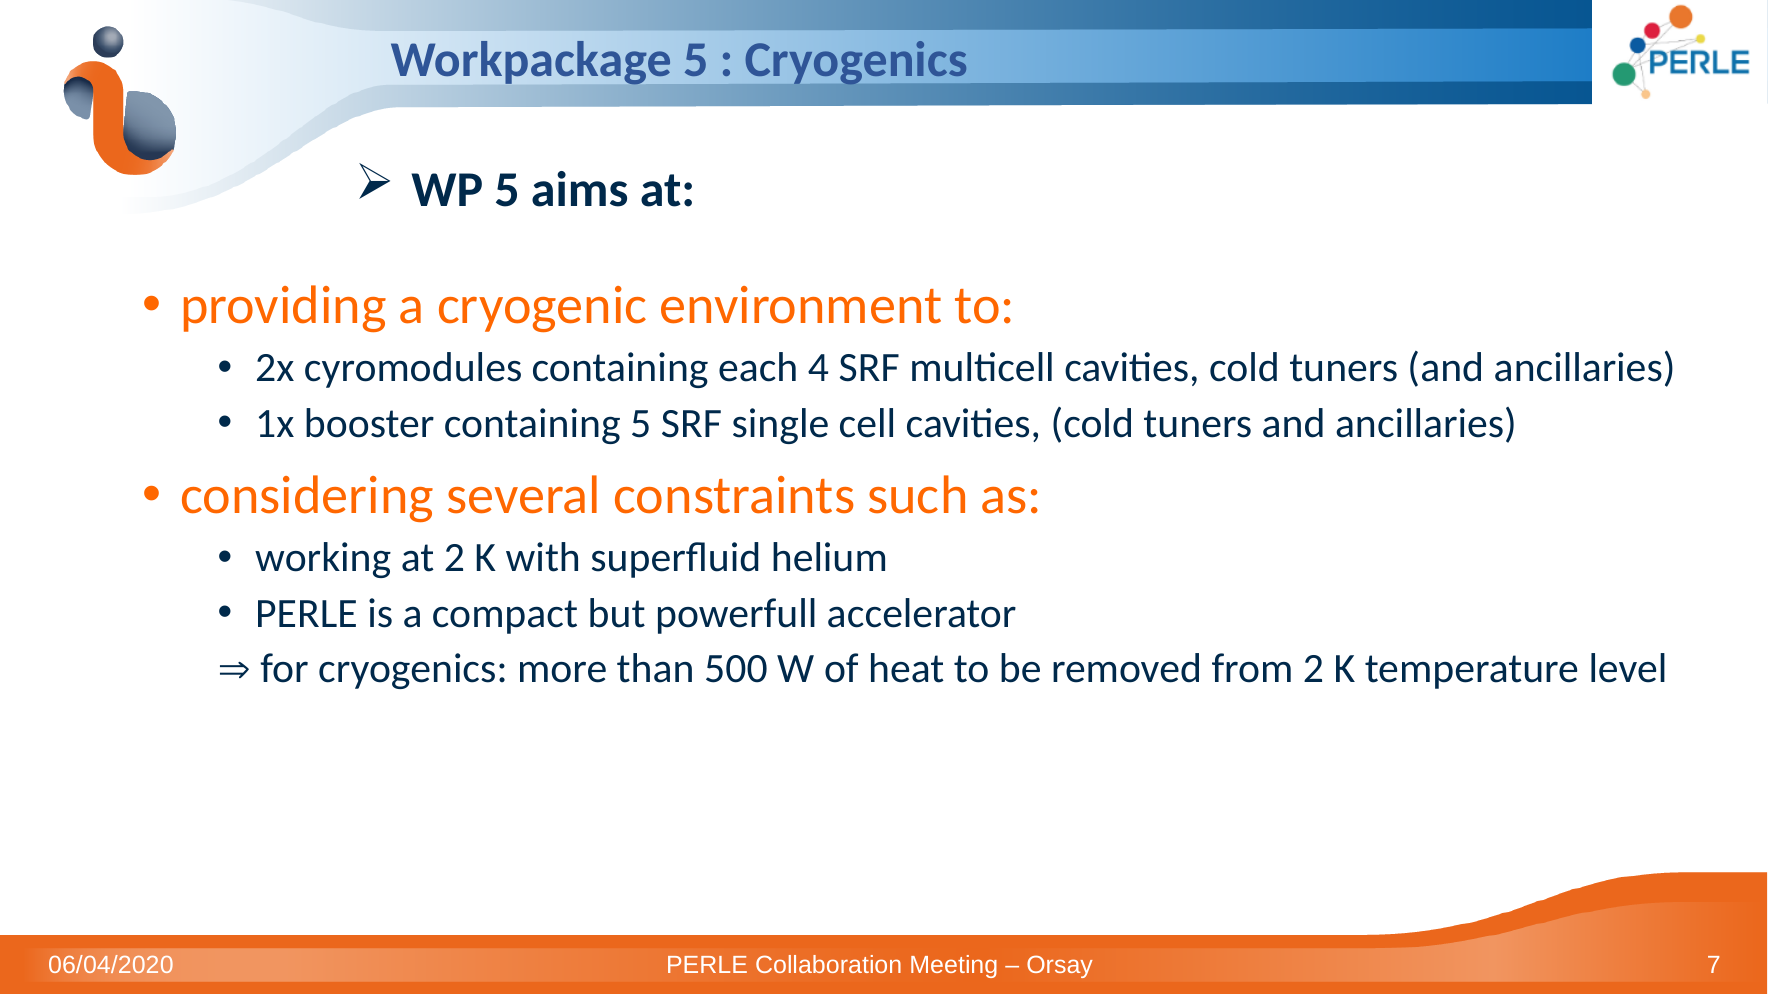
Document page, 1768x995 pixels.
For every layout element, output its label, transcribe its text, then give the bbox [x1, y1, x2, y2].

slide_number 7 [1338, 937, 1736, 991]
list WP 5 aims at: [340, 154, 1768, 226]
list providing a cryogenic environment to: 2x cyromodules containing each 4 SRF multicell cavities, cold tuners (and ancillaries) 1x booster containing 5 SRF single cell cavities, (cold tuners and ancillaries) considering several constraints such as: working at 2 K with superfluid helium PERLE is a compact but powerfull accelerator  for cryogenics: more than 500 W of heat to be removed from 2 K temperature level [127, 269, 1699, 710]
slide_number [33, 937, 429, 991]
footer PERLE Collaboration Meeting – Orsay [481, 937, 1286, 991]
title Workpackage 5 : Cryogenics [375, 24, 1309, 96]
picture [0, 0, 1768, 994]
